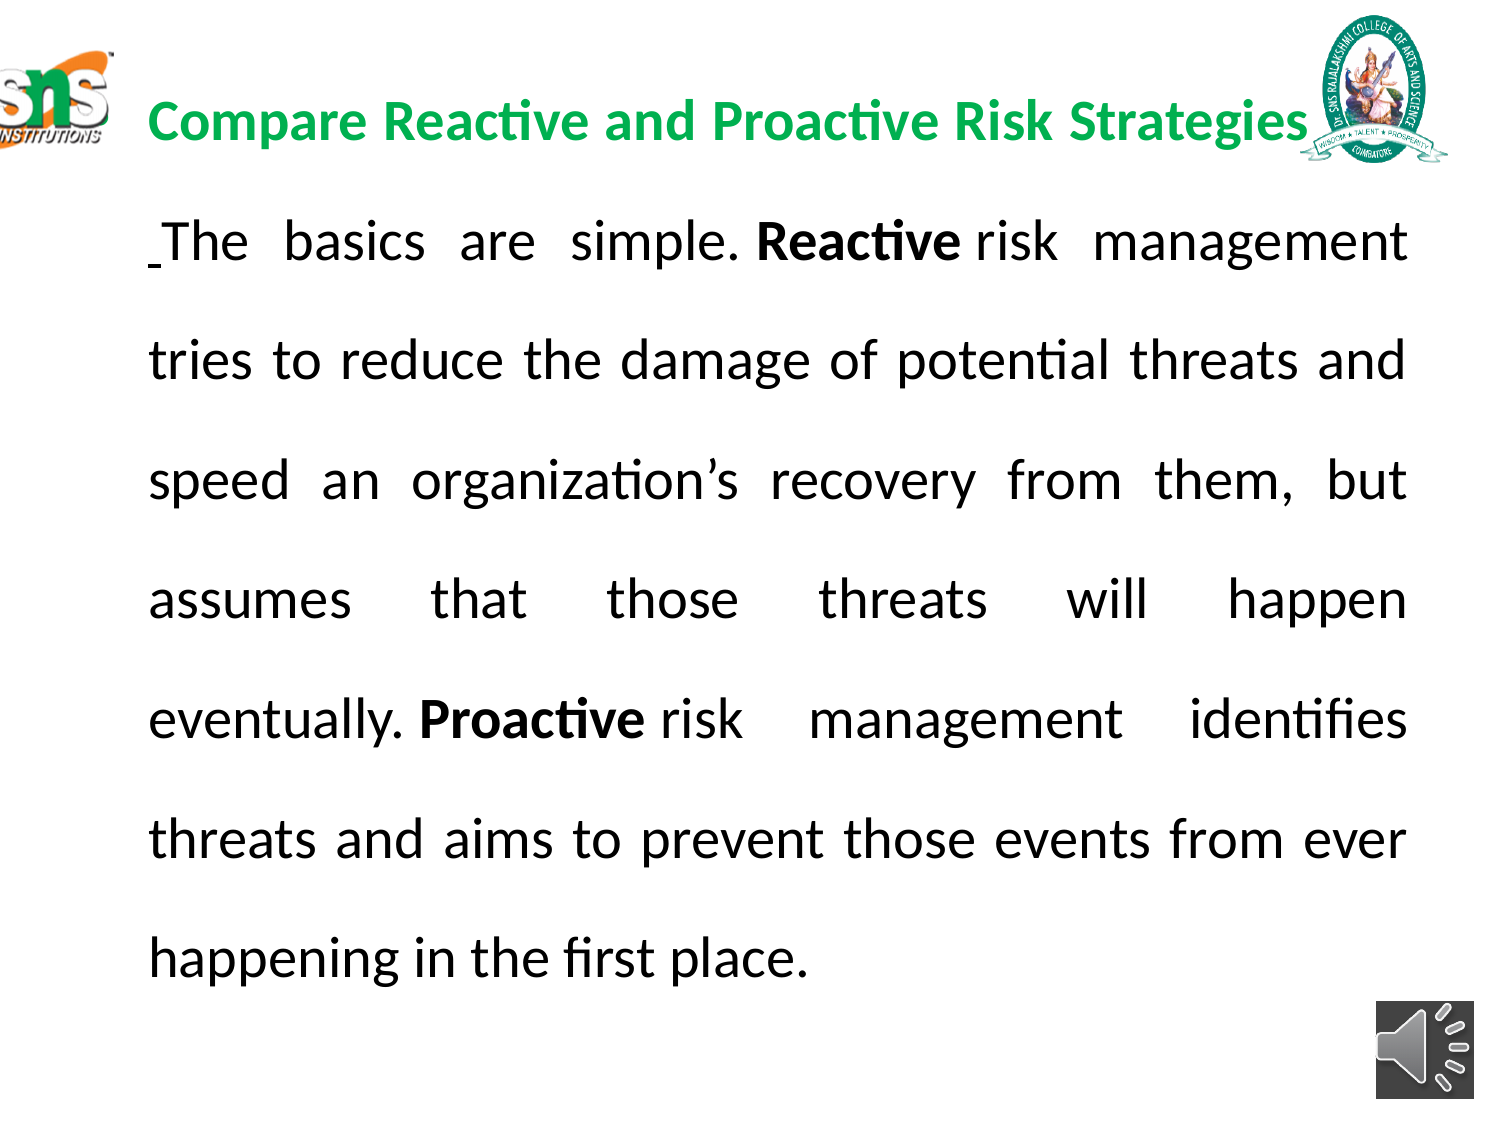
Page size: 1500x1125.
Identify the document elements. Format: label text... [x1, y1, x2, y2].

list Compare Reactive and Proactive Risk Strategies The basics are simple. Reactive risk management tries to reduce the damage of potential threats and speed an organization’s recovery from them, but assumes that those threats will happen eventually. Proactive risk management identifies threats and aims to prevent those events from ever happening in the first place. [75, 24, 1425, 1005]
picture [1374, 999, 1476, 1101]
picture [0, 49, 115, 150]
picture [1300, 15, 1448, 163]
